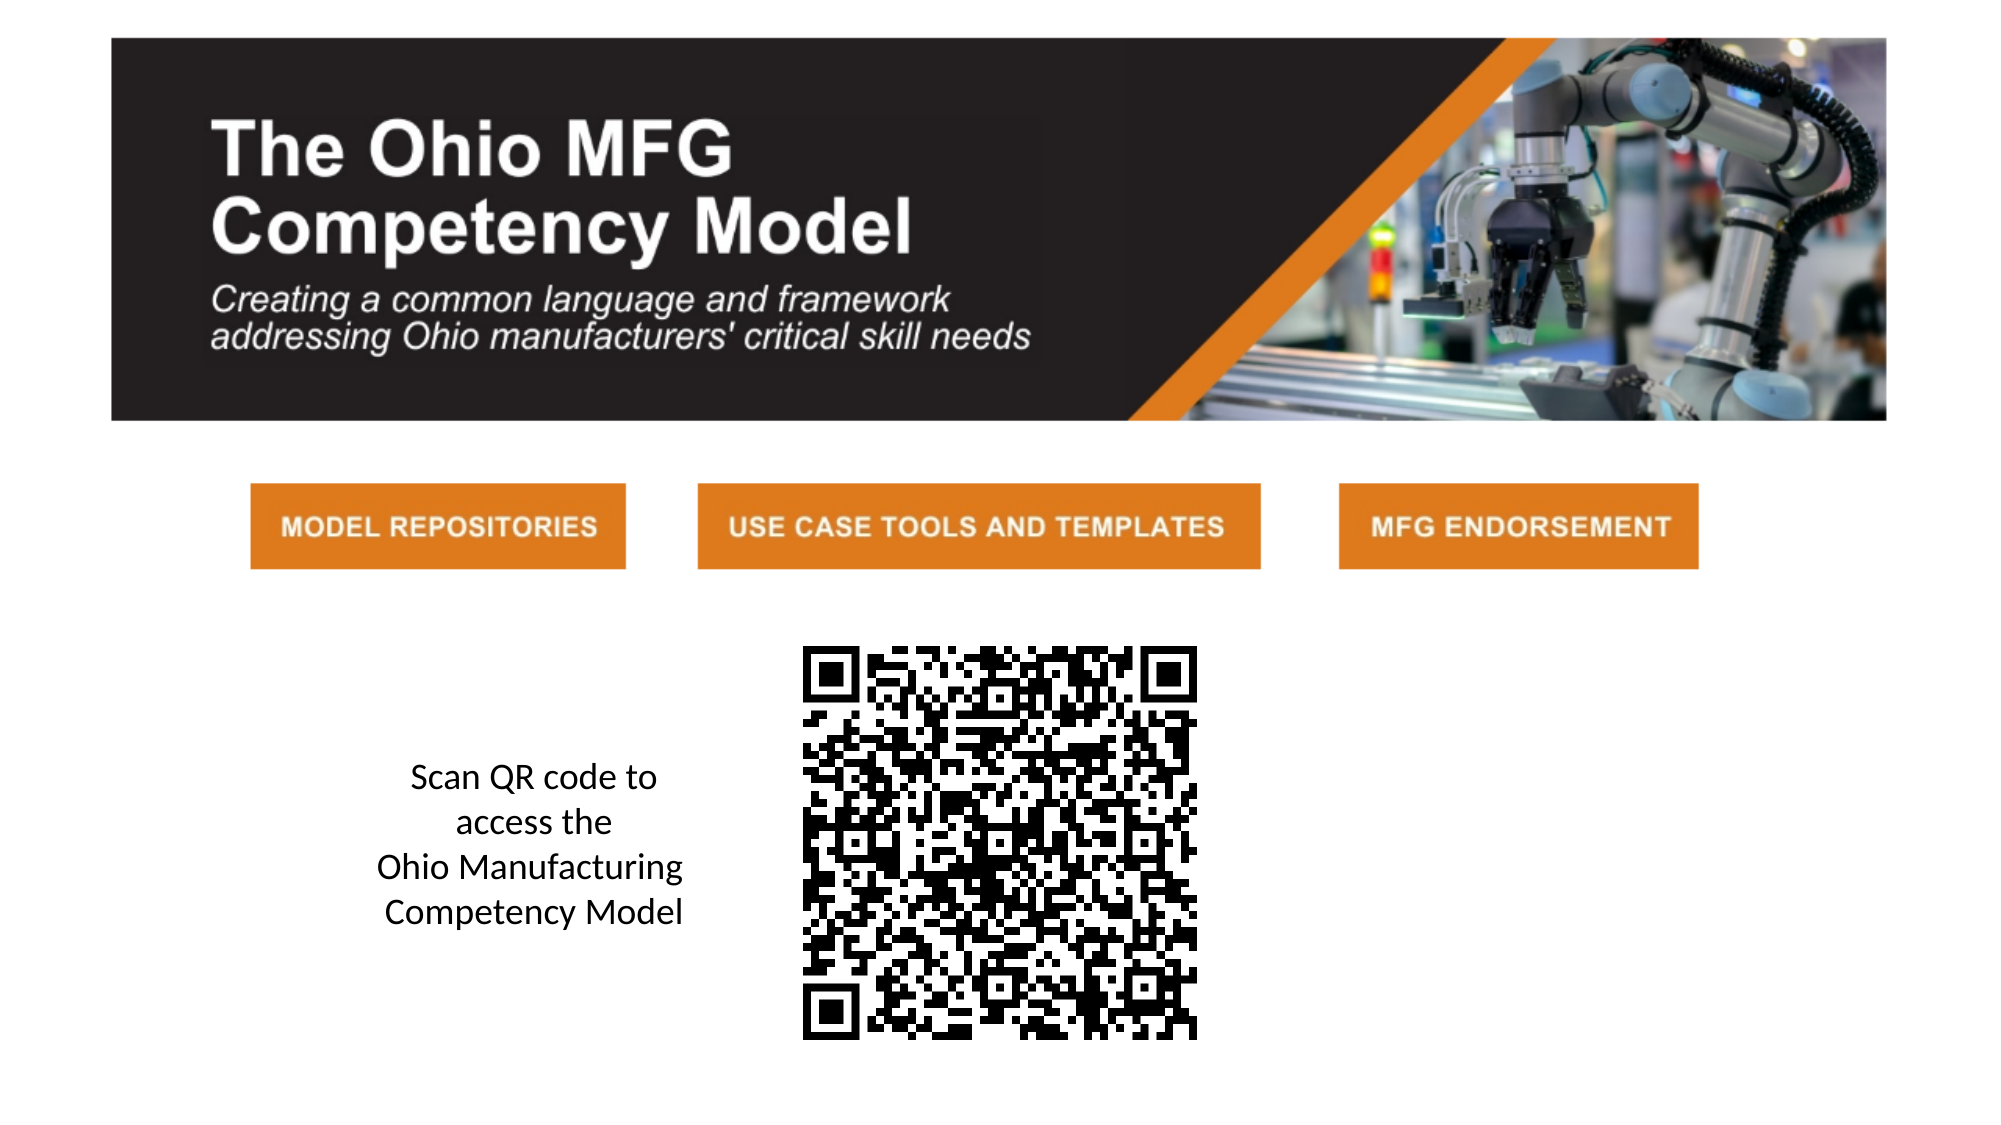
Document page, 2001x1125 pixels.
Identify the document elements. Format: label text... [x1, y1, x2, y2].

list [777, 620, 1223, 1066]
text_box Scan QR code to access the Ohio Manufacturing Competency Model [361, 744, 707, 939]
picture [107, 32, 1893, 583]
